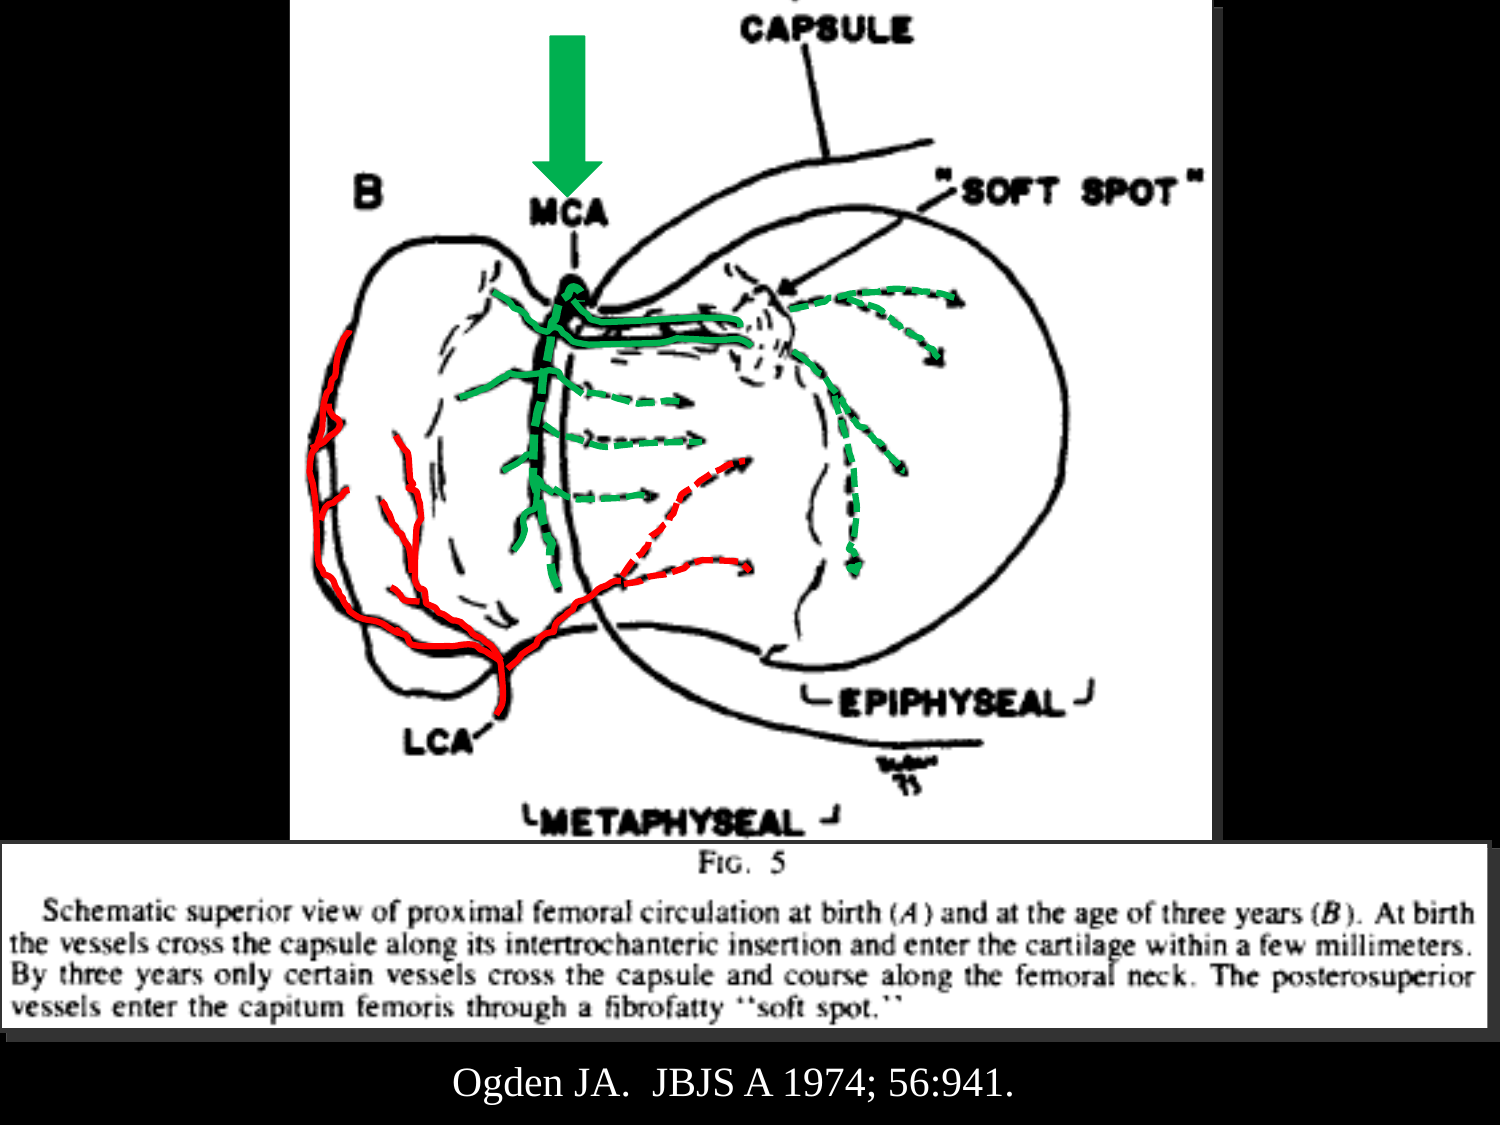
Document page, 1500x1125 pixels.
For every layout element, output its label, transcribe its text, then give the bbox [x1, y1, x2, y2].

text_box Ogden JA. JBJS A 1974; 56:941. [437, 1046, 1050, 1112]
picture [1, 0, 1488, 1029]
